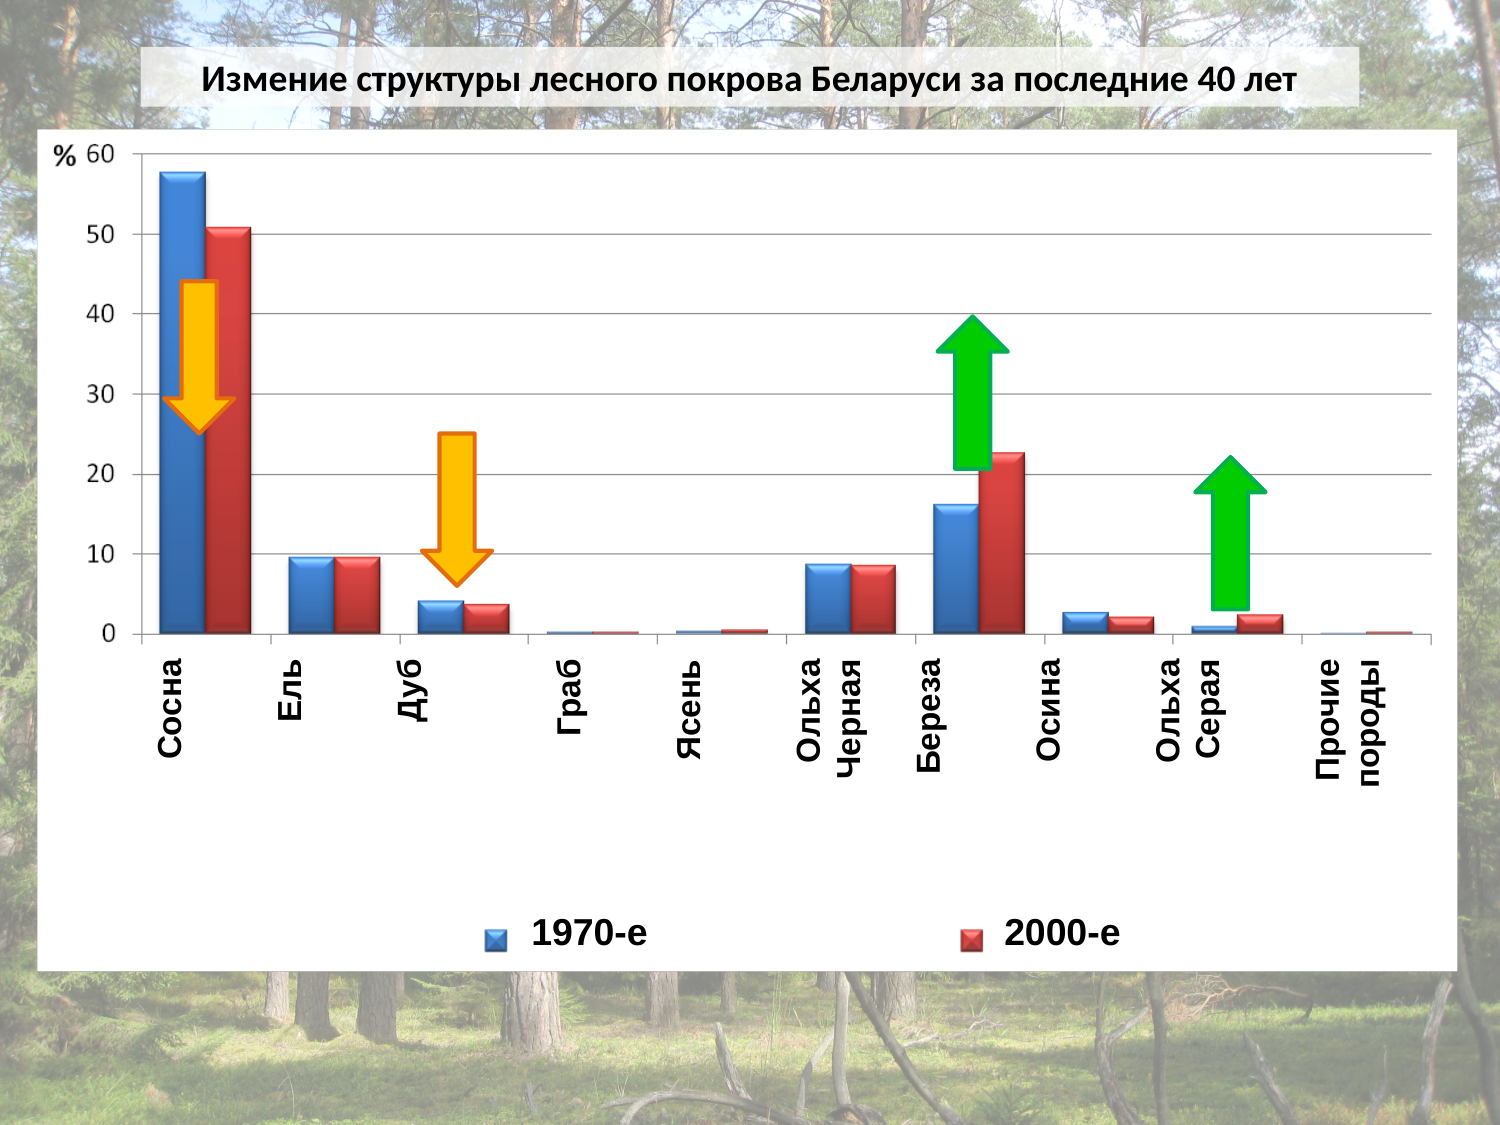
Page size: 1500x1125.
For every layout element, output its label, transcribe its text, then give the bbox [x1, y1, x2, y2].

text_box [163, 281, 493, 587]
text_box Измение структуры лесного покрова Беларуси за последние 40 лет [140, 46, 1360, 107]
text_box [937, 316, 1266, 610]
picture [36, 128, 1459, 973]
